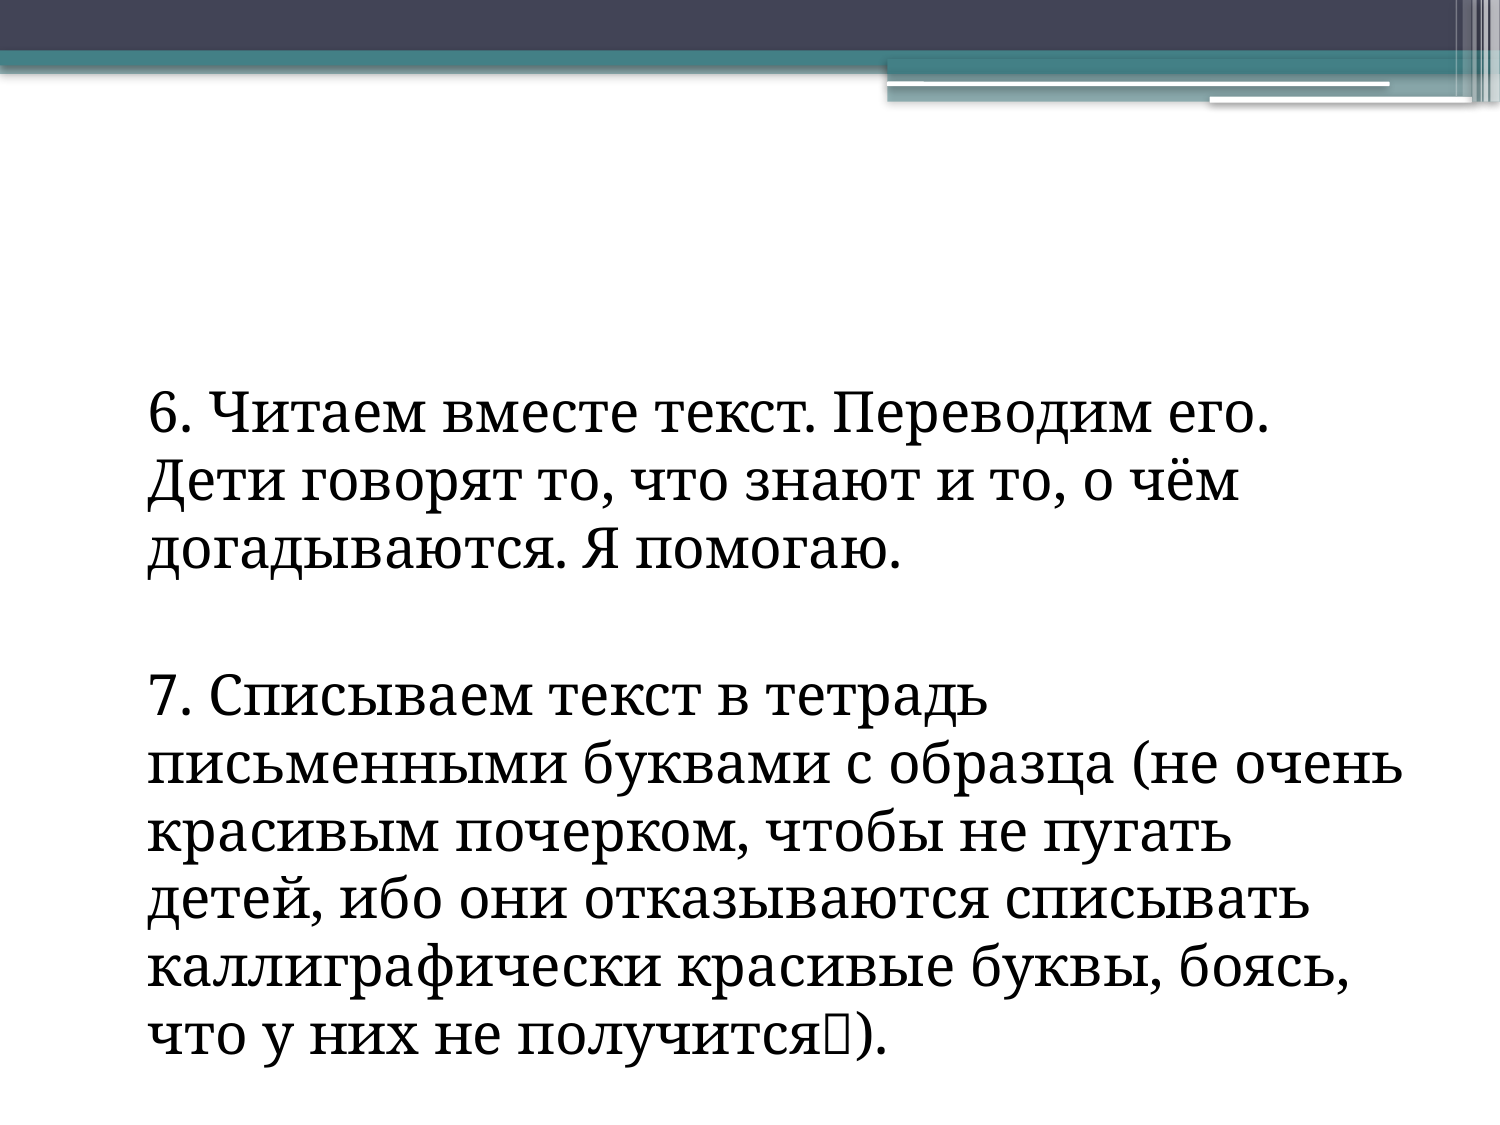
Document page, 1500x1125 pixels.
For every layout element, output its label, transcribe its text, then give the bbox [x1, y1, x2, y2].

list 6. Читаем вместе текст. Переводим его. Дети говорят то, что знают и то, о чём догадываются. Я помогаю. 7. Списываем текст в тетрадь письменными буквами с образца (не очень красивым почерком, чтобы не пугать детей, ибо они отказываются списывать каллиграфически красивые буквы, боясь, что у них не получится). [75, 368, 1425, 1079]
